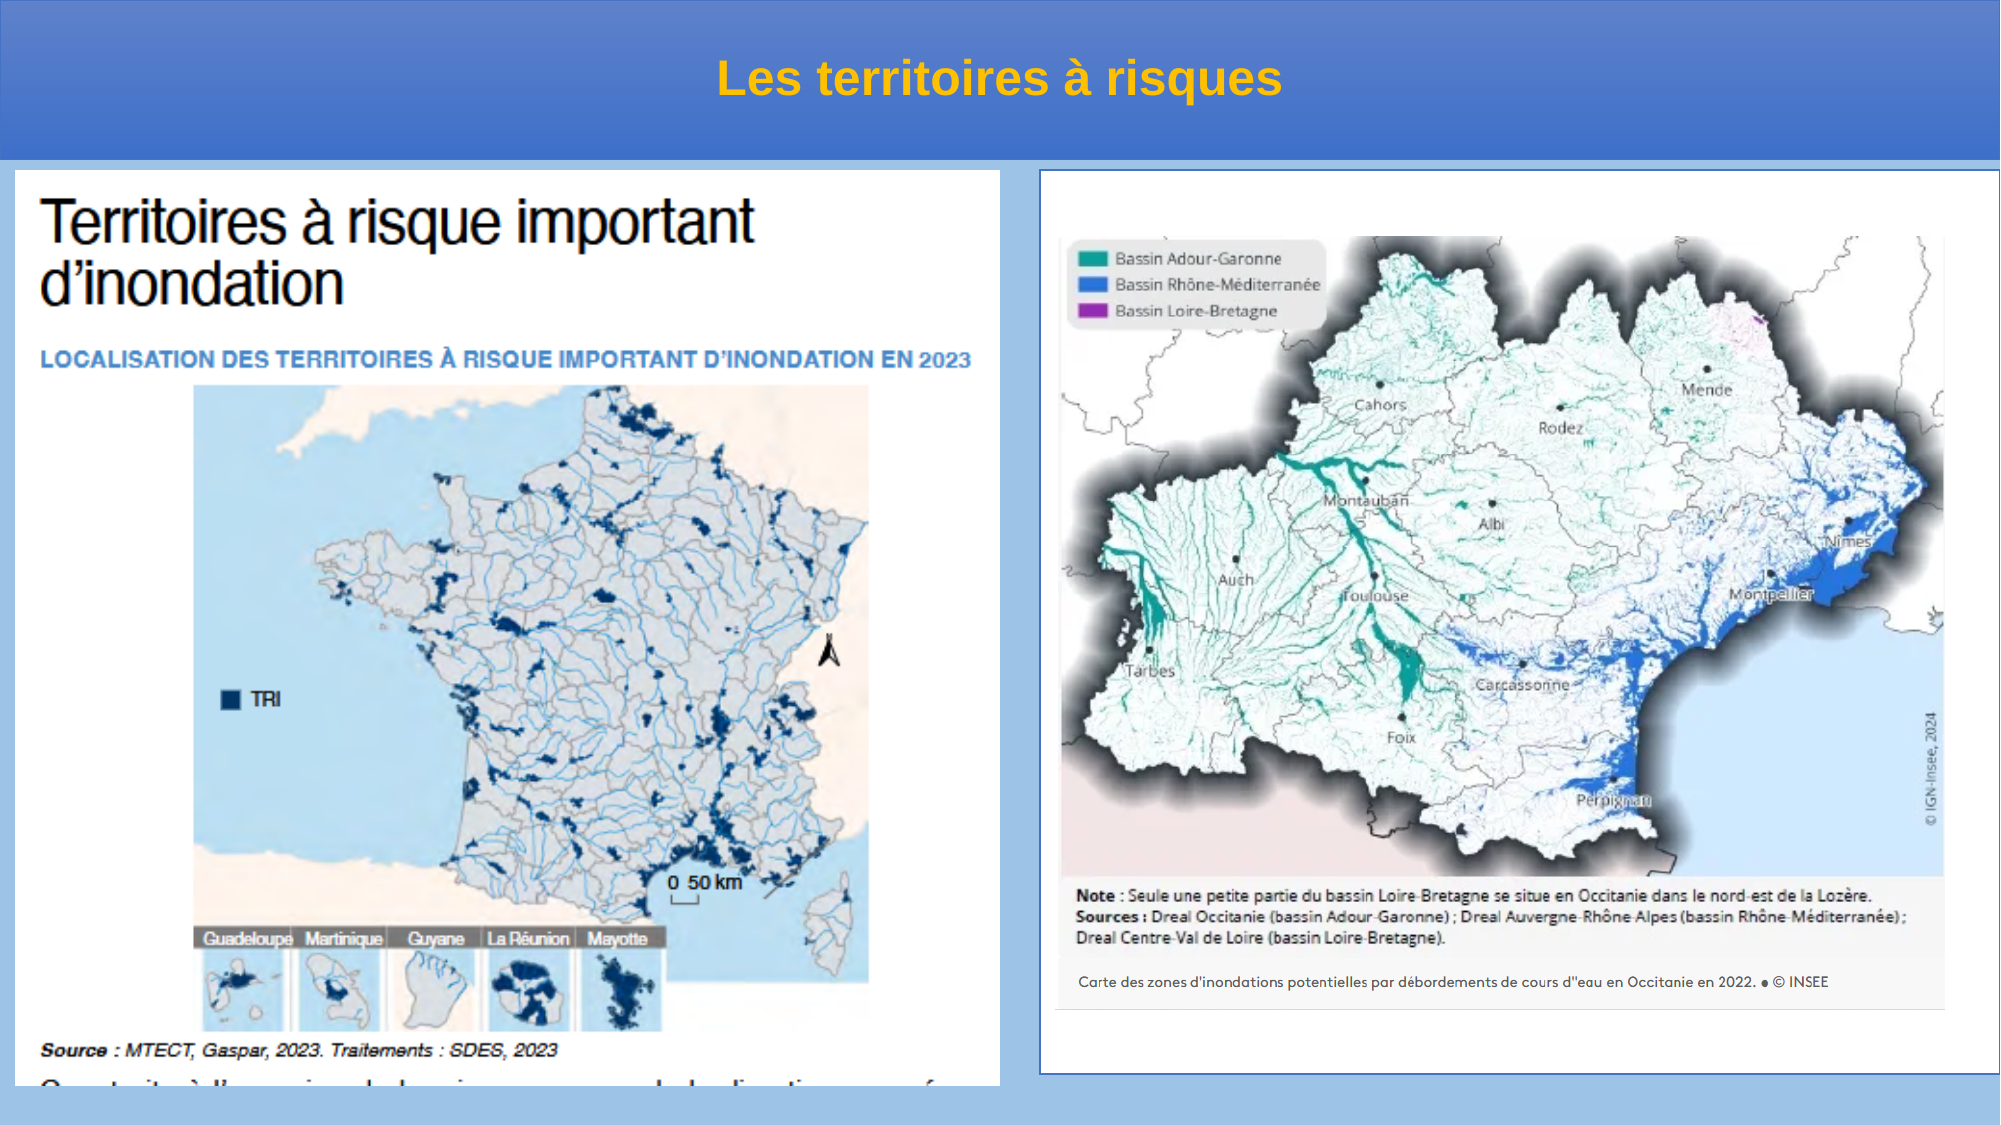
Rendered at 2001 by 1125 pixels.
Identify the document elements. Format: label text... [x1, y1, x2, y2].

picture [15, 170, 1000, 1086]
list [1039, 169, 2000, 1075]
picture [1054, 223, 1945, 1010]
title Les territoires à risques [0, 0, 2000, 160]
